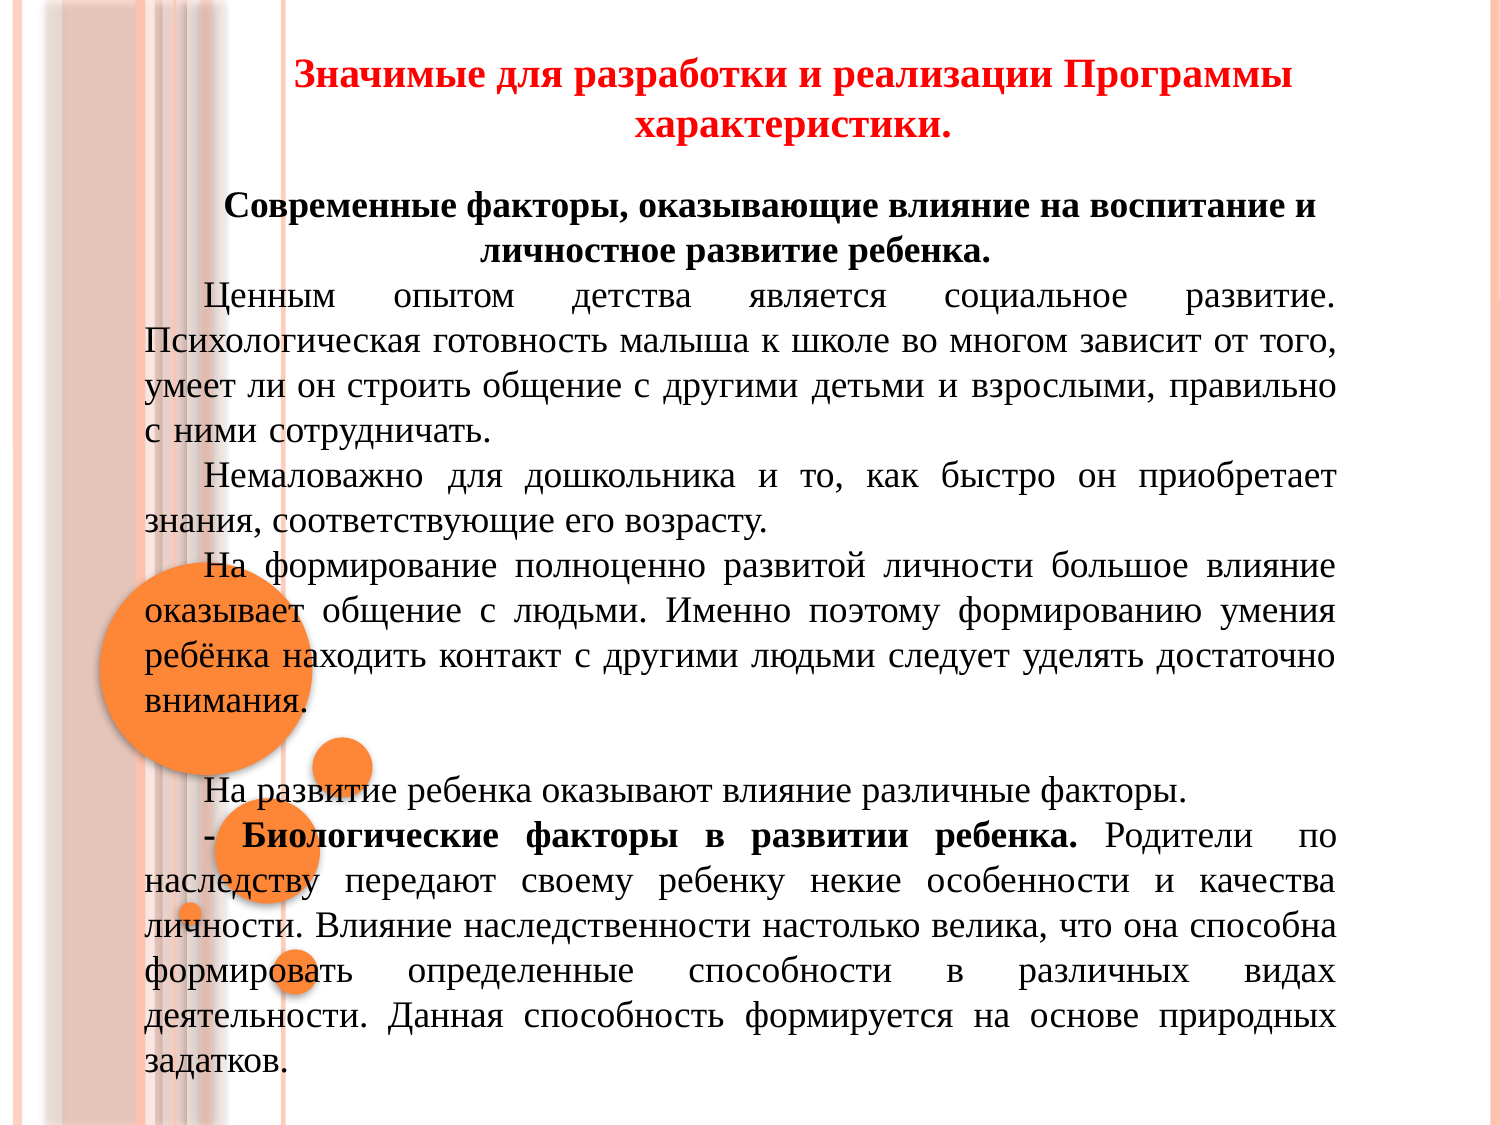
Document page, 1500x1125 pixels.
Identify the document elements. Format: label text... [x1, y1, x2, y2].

text_box Современные факторы, оказывающие влияние на воспитание и личностное развитие ребенка. Ценным опытом детства является социальное развитие. Психологическая готовность малыша к школе во многом зависит от того, умеет ли он строить общение с другими детьми и взрослыми, правильно с ними сотрудничать. Немаловажно для дошкольника и то, как быстро он приобретает знания, соответствующие его возрасту. На формирование полноценно развитой личности большое влияние оказывает общение с людьми. Именно поэтому формированию умения ребёнка находить контакт с другими людьми следует уделять достаточно внимания. На развитие ребенка оказывают влияние различные факторы. - Биологические факторы в развитии ребенка. Родители по наследству передают своему ребенку некие особенности и качества личности. Влияние наследственности настолько велика, что она способна формировать определенные способности в различных видах деятельности. Данная способность формируется на основе природных задатков. [88, 172, 1424, 1125]
text_box Значимые для разработки и реализации Программы характеристики. [129, 38, 1382, 154]
